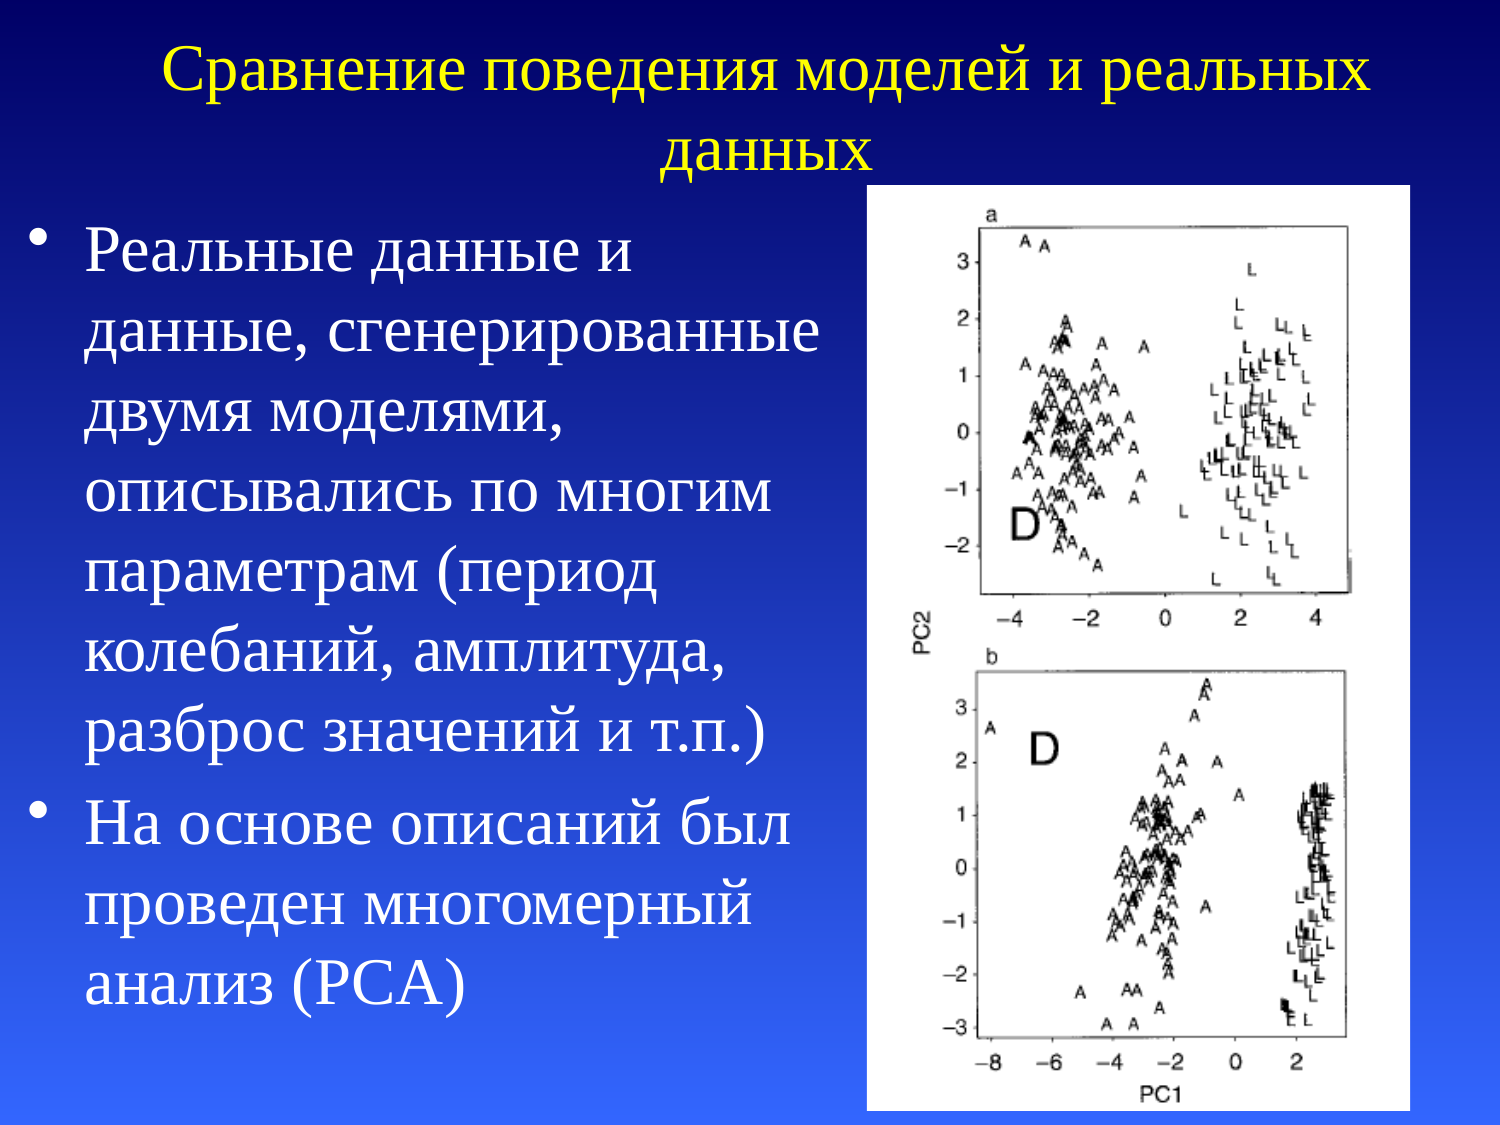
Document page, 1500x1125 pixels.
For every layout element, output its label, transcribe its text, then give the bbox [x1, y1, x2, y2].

list Реальные данные и данные, сгенерированные двумя моделями, описывались по многим параметрам (период колебаний, амплитуда, разброс значений и т.п.) На основе описаний был проведен многомерный анализ (PCA) [12, 197, 853, 1001]
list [866, 185, 1411, 1111]
title Сравнение поведения моделей и реальных данных [129, 9, 1406, 198]
